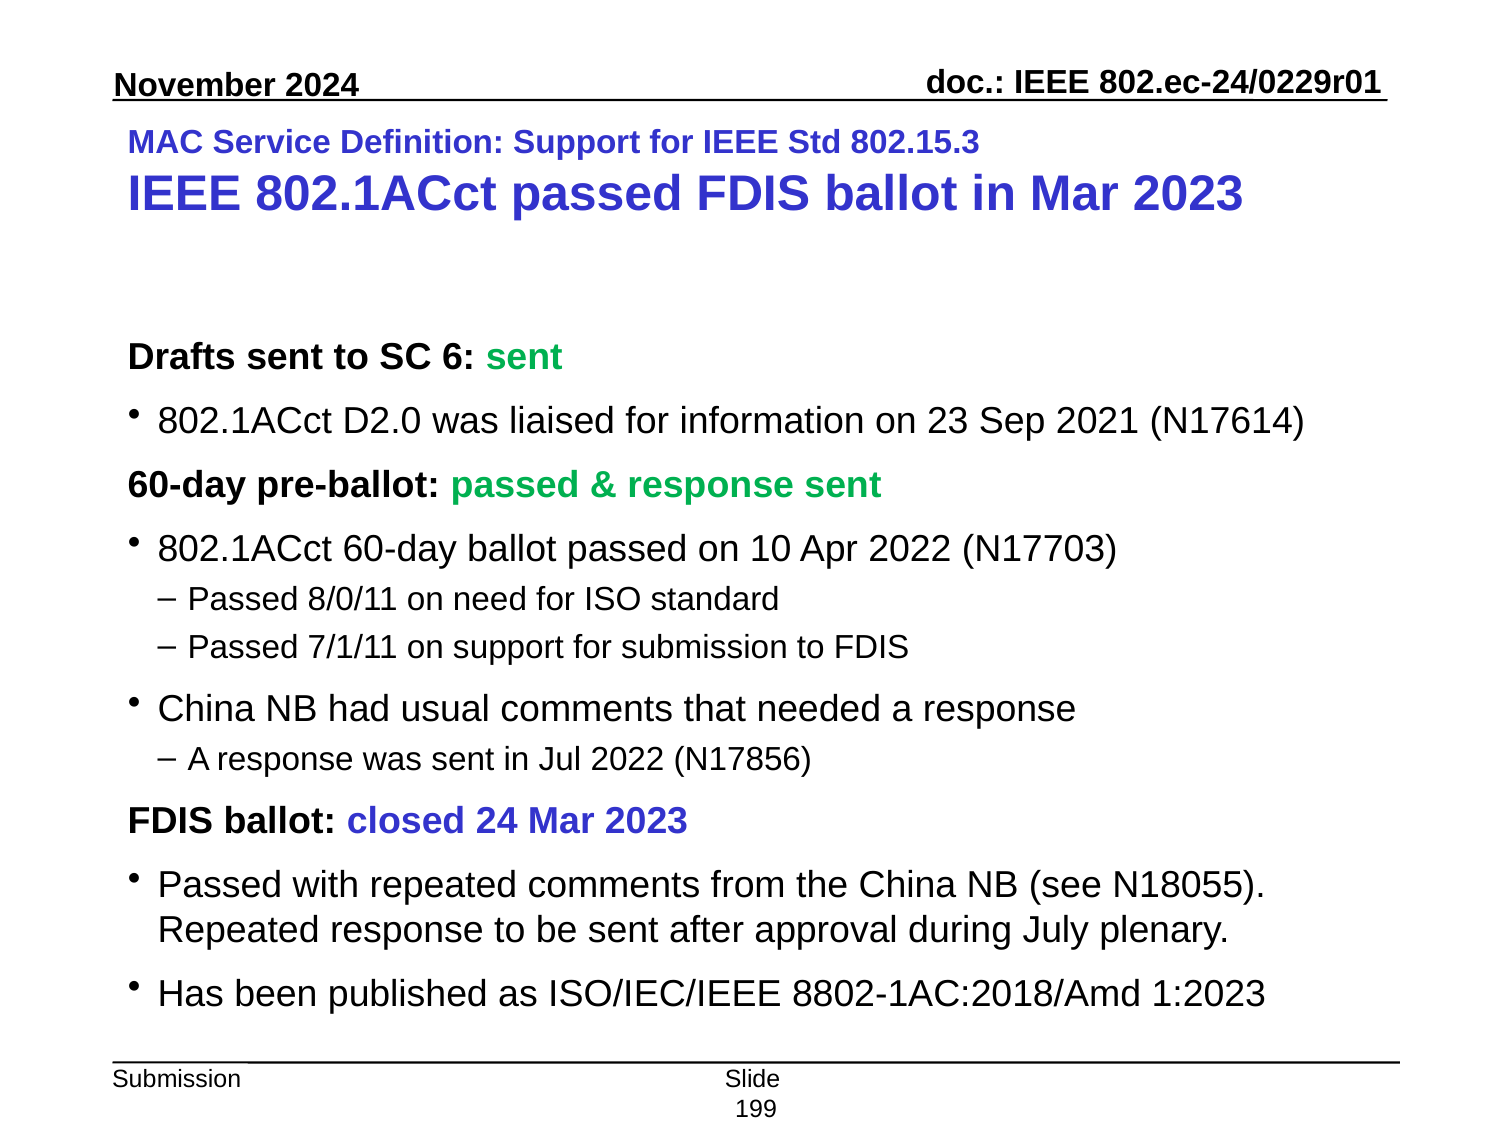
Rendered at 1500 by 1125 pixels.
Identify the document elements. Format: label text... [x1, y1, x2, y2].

list Drafts sent to SC 6: sent 802.1ACct D2.0 was liaised for information on 23 Sep 2021 (N17614) 60-day pre-ballot: passed & response sent 802.1ACct 60-day ballot passed on 10 Apr 2022 (N17703) Passed 8/0/11 on need for ISO standard Passed 7/1/11 on support for submission to FDIS China NB had usual comments that needed a response A response was sent in Jul 2022 (N17856) FDIS ballot: closed 24 Mar 2023 Passed with repeated comments from the China NB (see N18055). Repeated response to be sent after approval during July plenary. Has been published as ISO/IEC/IEEE 8802-1AC:2018/Amd 1:2023 [112, 324, 1388, 1000]
title MAC Service Definition: Support for IEEE Std 802.15.3 IEEE 802.1ACct passed FDIS ballot in Mar 2023 [112, 112, 1388, 288]
slide_number Slide 199 [709, 1061, 803, 1093]
